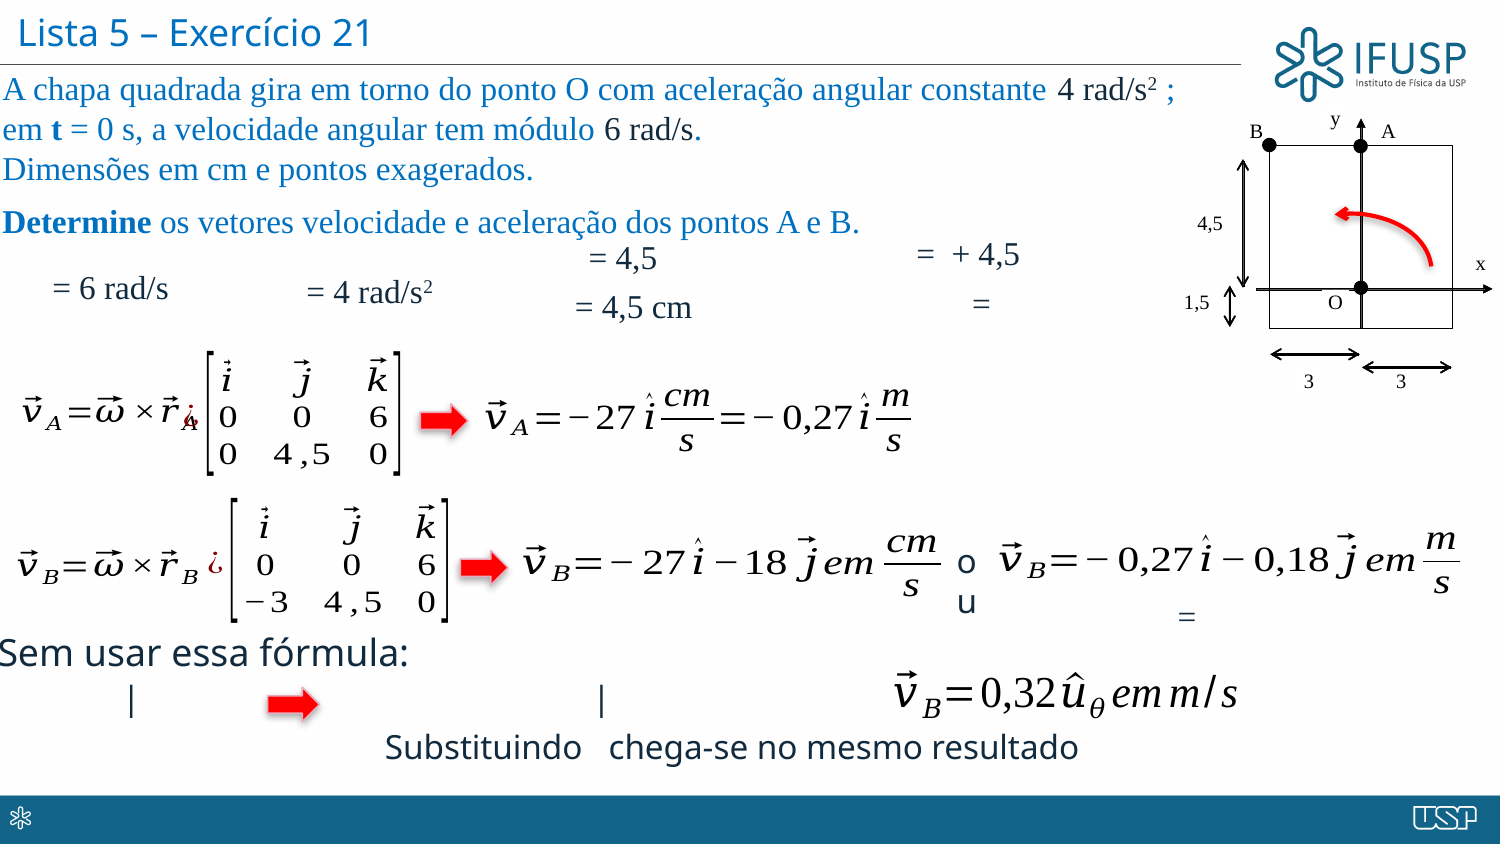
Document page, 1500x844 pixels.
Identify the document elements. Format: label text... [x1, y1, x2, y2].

picture [0, 0, 1500, 844]
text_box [24, 668, 1241, 725]
picture [981, 248, 988, 258]
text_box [941, 518, 1463, 603]
text_box Sem usar essa fórmula: [0, 621, 425, 682]
text_box Lista 5 – Exercício 21 [2, 1, 434, 60]
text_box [1177, 105, 1495, 396]
text_box A chapa quadrada gira em torno do ponto O com aceleração angular constante 4 rad/s2 ; em t = 0 s, a velocidade angular tem módulo 6 rad/s. Dimensões em cm e pontos exagerados. Determine os vetores velocidade e aceleração dos pontos A e B. [0, 60, 1190, 248]
text_box [419, 402, 469, 439]
text_box [459, 549, 509, 586]
picture [618, 252, 625, 262]
